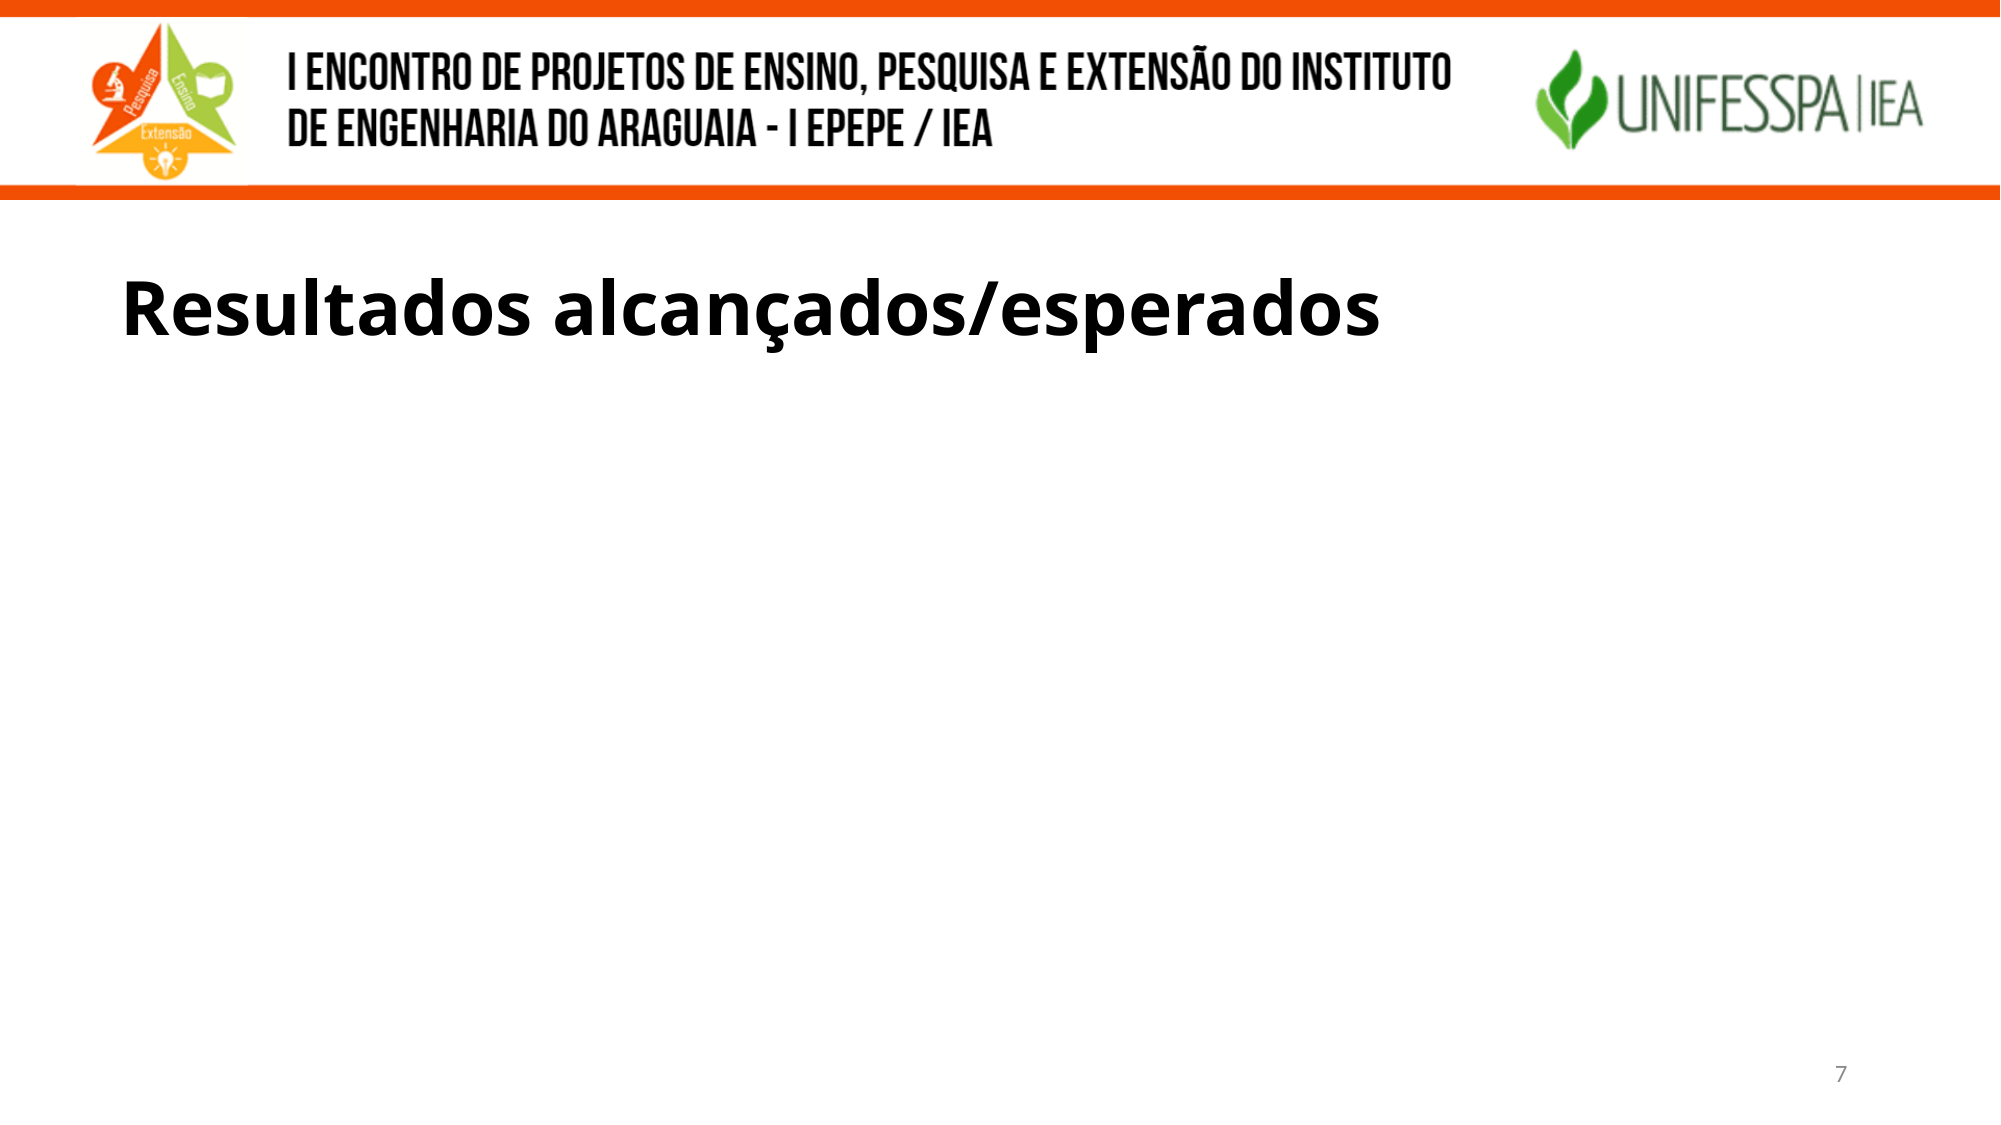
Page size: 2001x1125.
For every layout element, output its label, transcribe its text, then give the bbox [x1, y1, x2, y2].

picture [0, 0, 2000, 200]
title Resultados alcançados/esperados [105, 238, 1895, 385]
slide_number 7 [1412, 1042, 1863, 1103]
